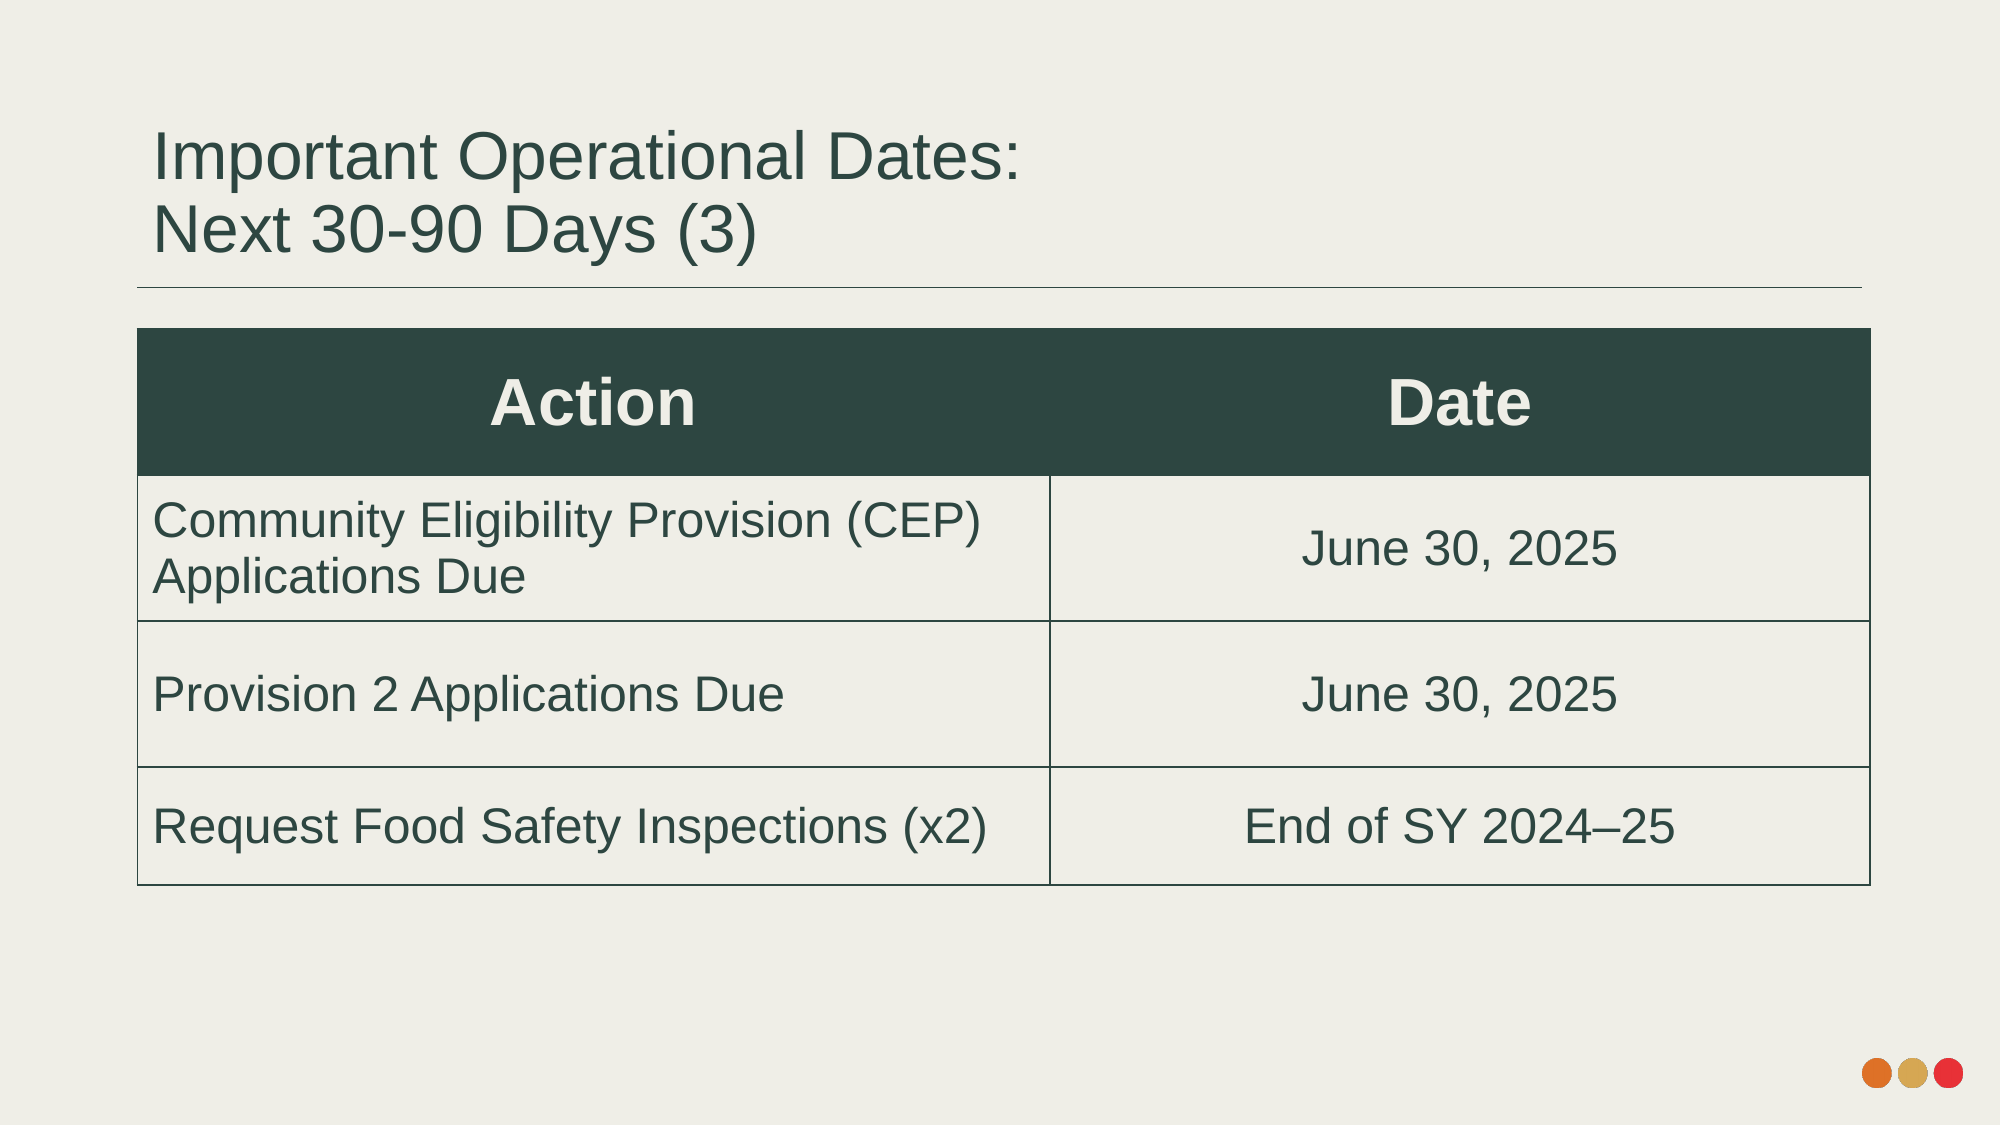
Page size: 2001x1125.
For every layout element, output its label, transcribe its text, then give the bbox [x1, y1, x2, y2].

picture [1862, 1058, 1963, 1088]
table_cell June 30, 2025 [1051, 476, 1869, 620]
table_cell End of SY 2024–25 [1051, 768, 1869, 884]
table_cell Provision 2 Applications Due [138, 622, 1049, 766]
title Important Operational Dates: Next 30-90 Days (3) [137, 112, 1863, 275]
table_cell June 30, 2025 [1051, 622, 1869, 766]
table_cell Community Eligibility Provision (CEP) Applications Due [138, 476, 1049, 620]
table_header Action [138, 330, 1050, 474]
table_cell Request Food Safety Inspections (x2) [138, 768, 1049, 884]
table_header Date [1050, 330, 1869, 474]
